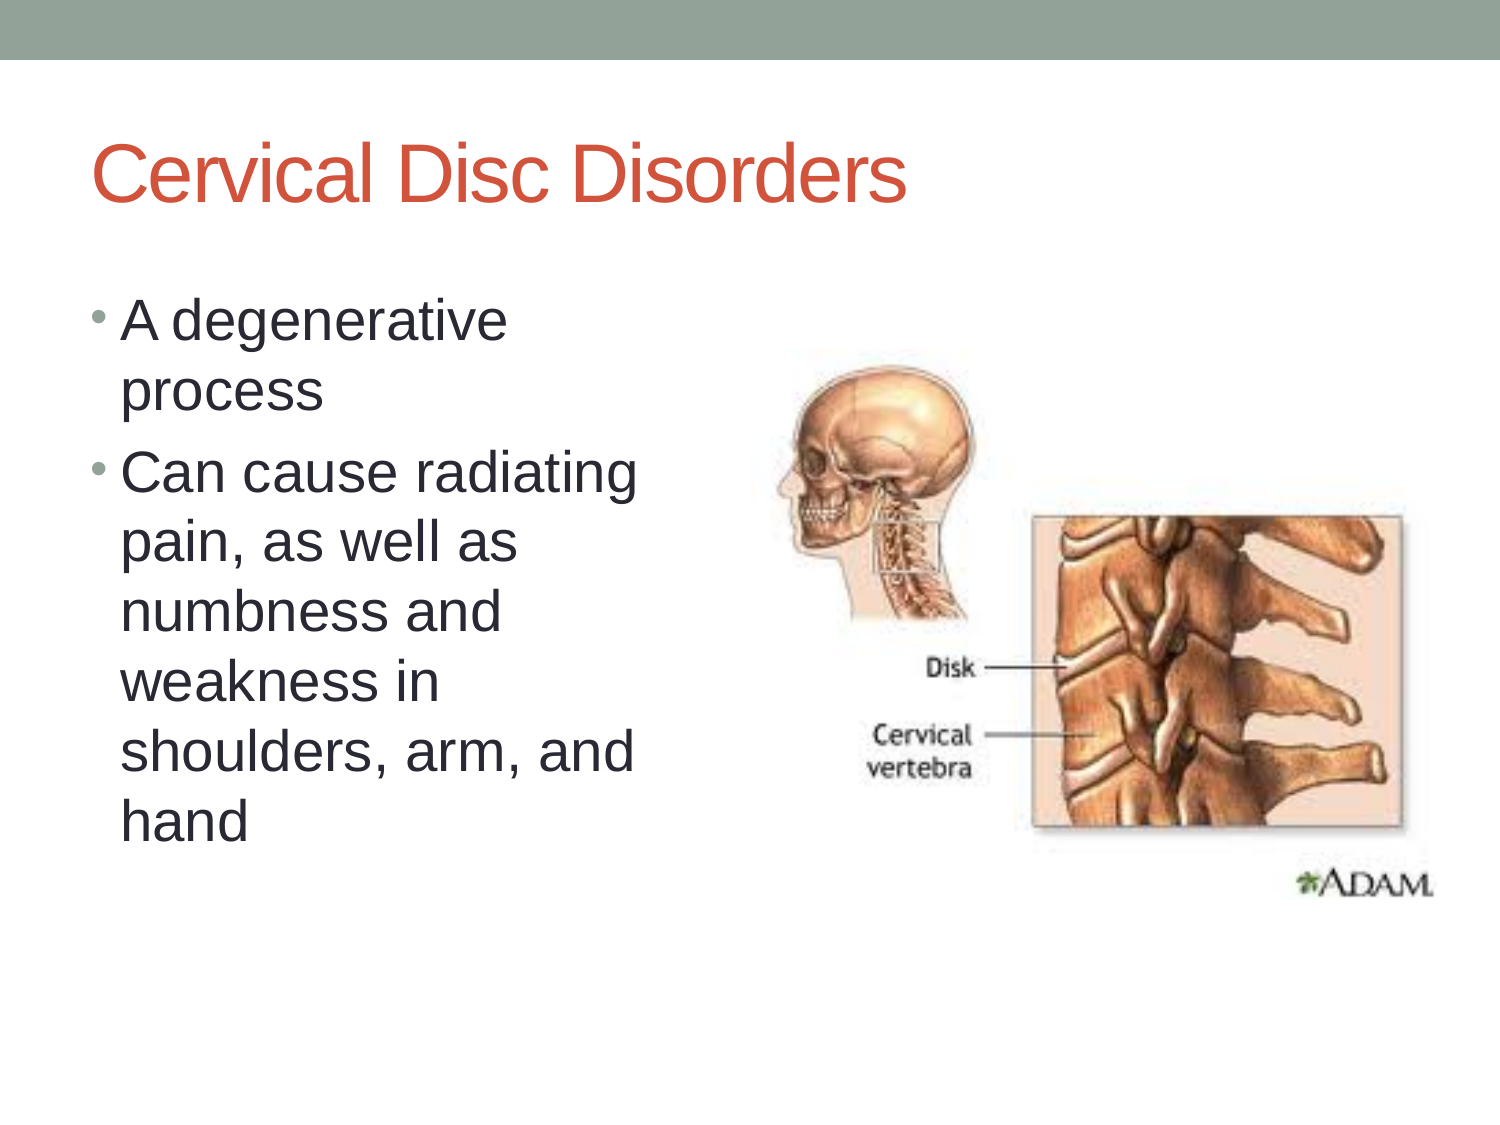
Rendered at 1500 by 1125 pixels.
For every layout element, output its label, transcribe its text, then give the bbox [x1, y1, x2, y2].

list A degenerative process Can cause radiating pain, as well as numbness and weakness in shoulders, arm, and hand [75, 274, 738, 1049]
picture [749, 349, 1437, 901]
title Cervical Disc Disorders [75, 87, 1425, 250]
